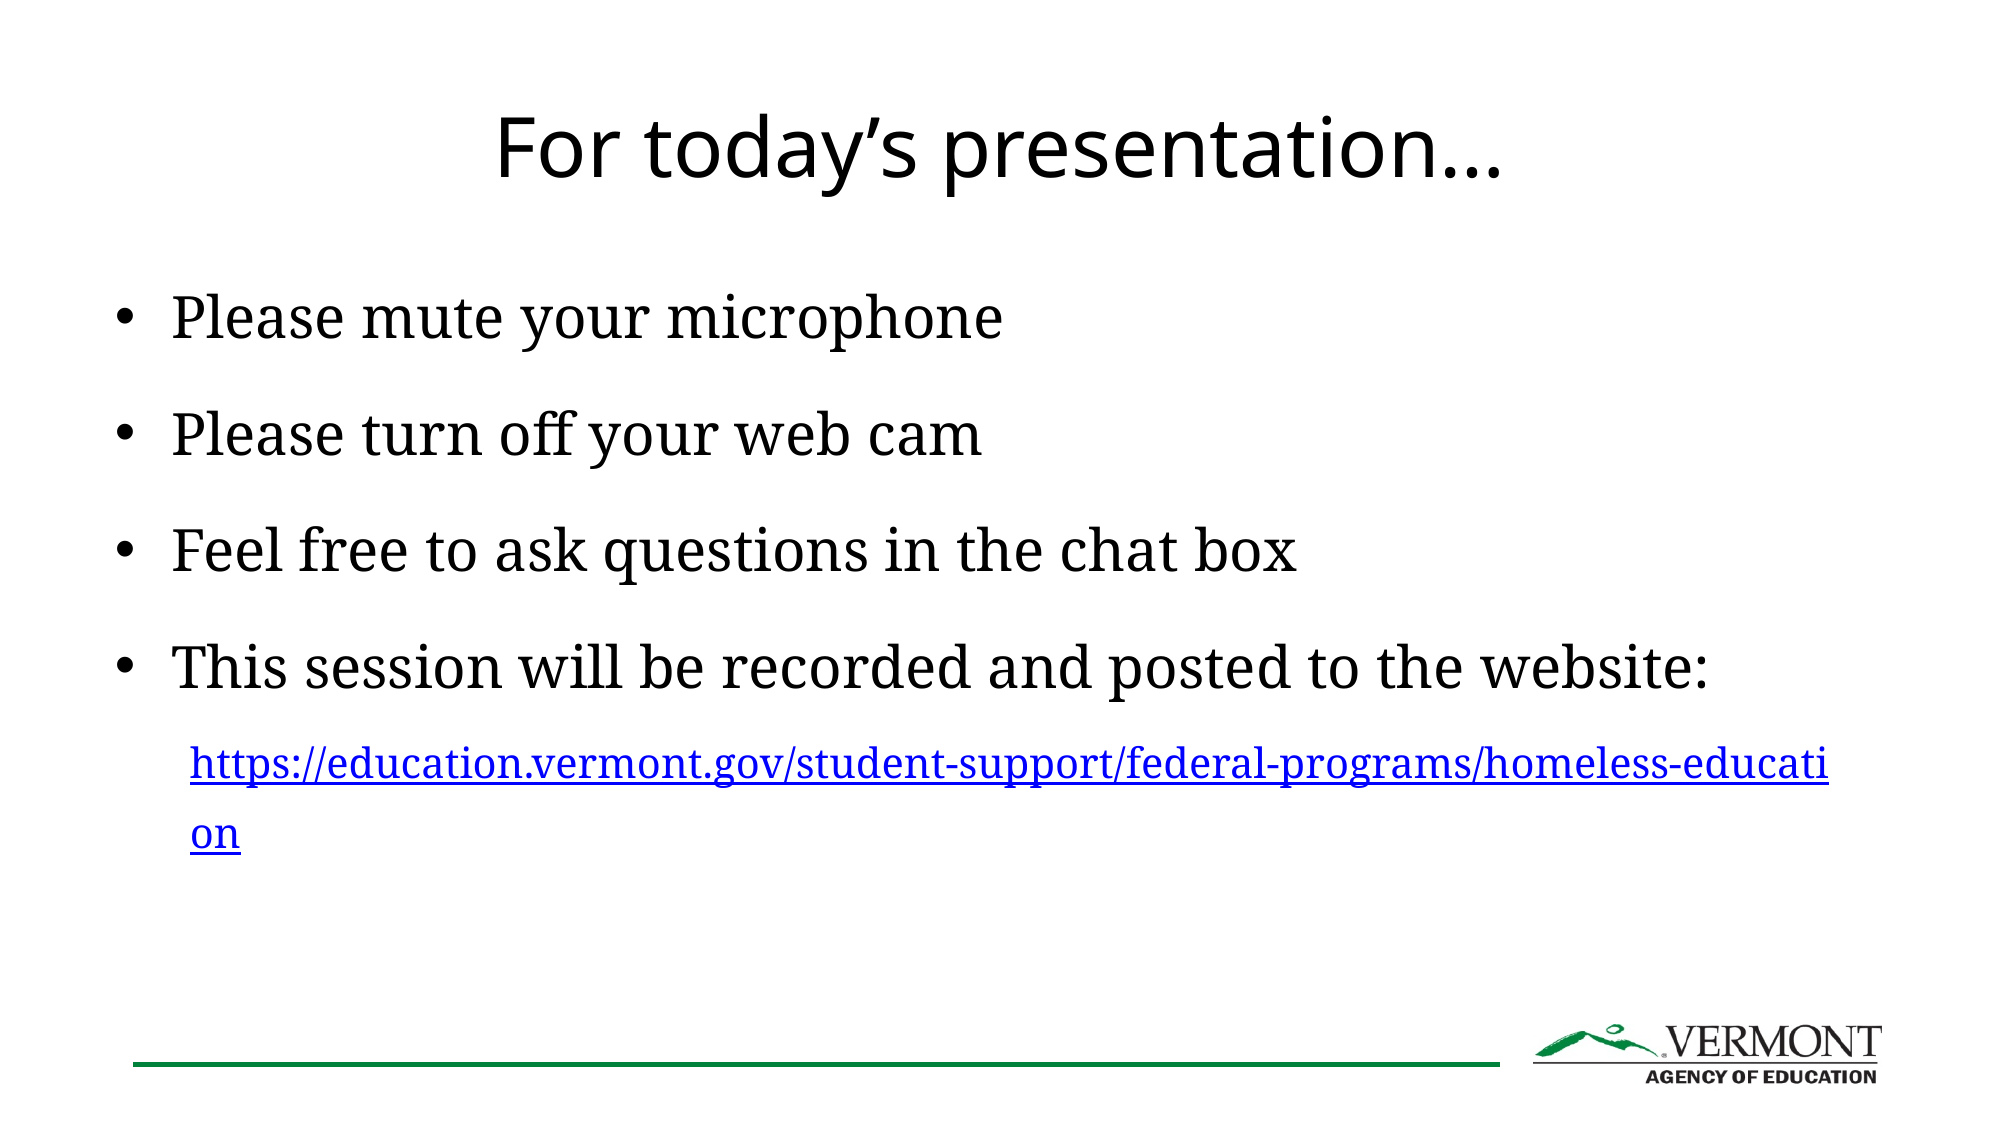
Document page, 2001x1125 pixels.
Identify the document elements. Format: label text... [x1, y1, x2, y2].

picture [1533, 1024, 1882, 1101]
list Please mute your microphone Please turn off your web cam Feel free to ask questions in the chat box This session will be recorded and posted to the website: https://education.vermont.gov/student-support/federal-programs/homeless-education [99, 237, 1850, 1013]
title For today’s presentation… [99, 50, 1900, 238]
